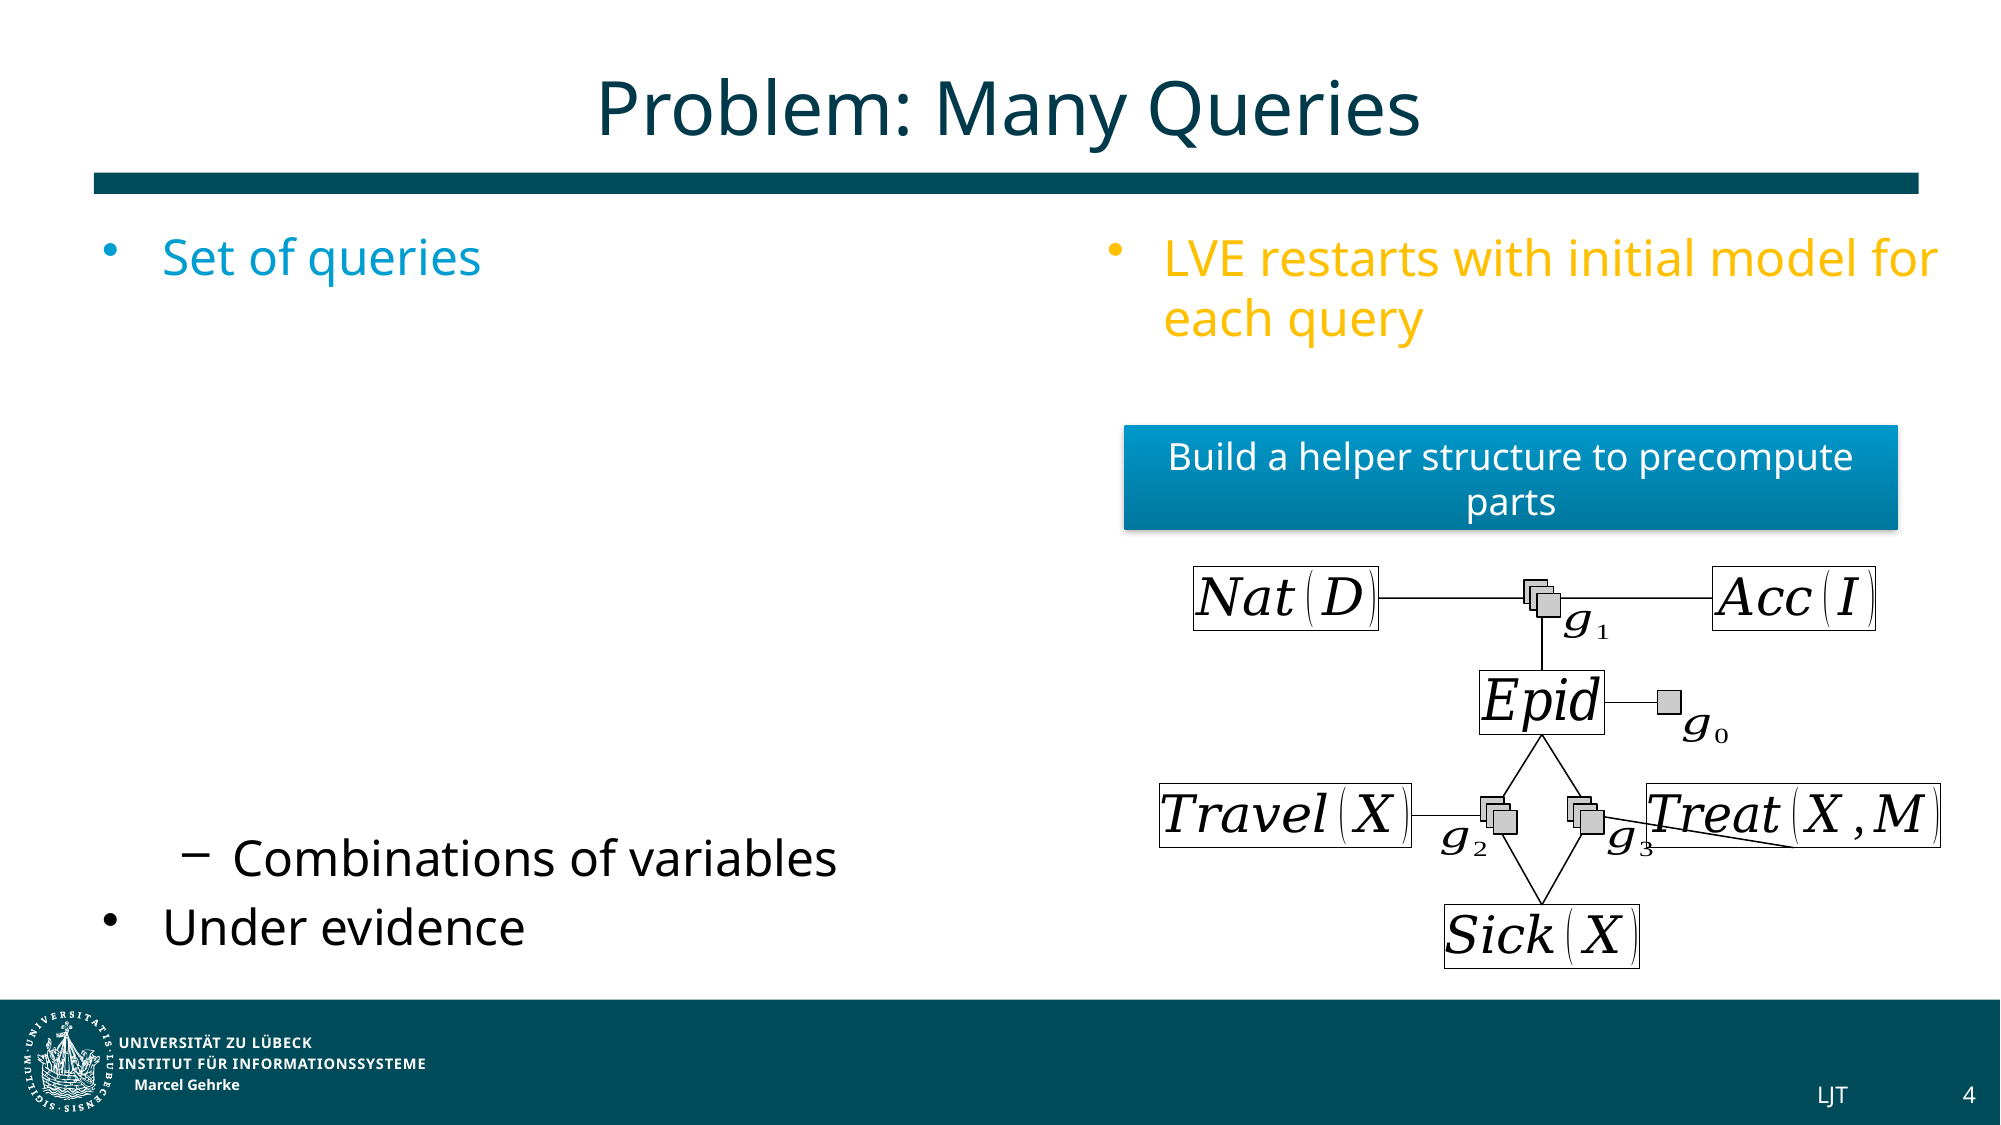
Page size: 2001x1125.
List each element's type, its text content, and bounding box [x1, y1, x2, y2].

list LVE restarts with initial model for each query [1107, 218, 2000, 1047]
footer Marcel Gehrke [0, 1068, 504, 1101]
text_box Build a helper structure to precompute parts [1124, 425, 1898, 530]
slide_number 4 [1524, 1073, 1992, 1106]
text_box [1159, 566, 1942, 970]
title Problem: Many Queries [99, 52, 1919, 161]
slide_number LJT [1992, 1073, 2000, 1106]
